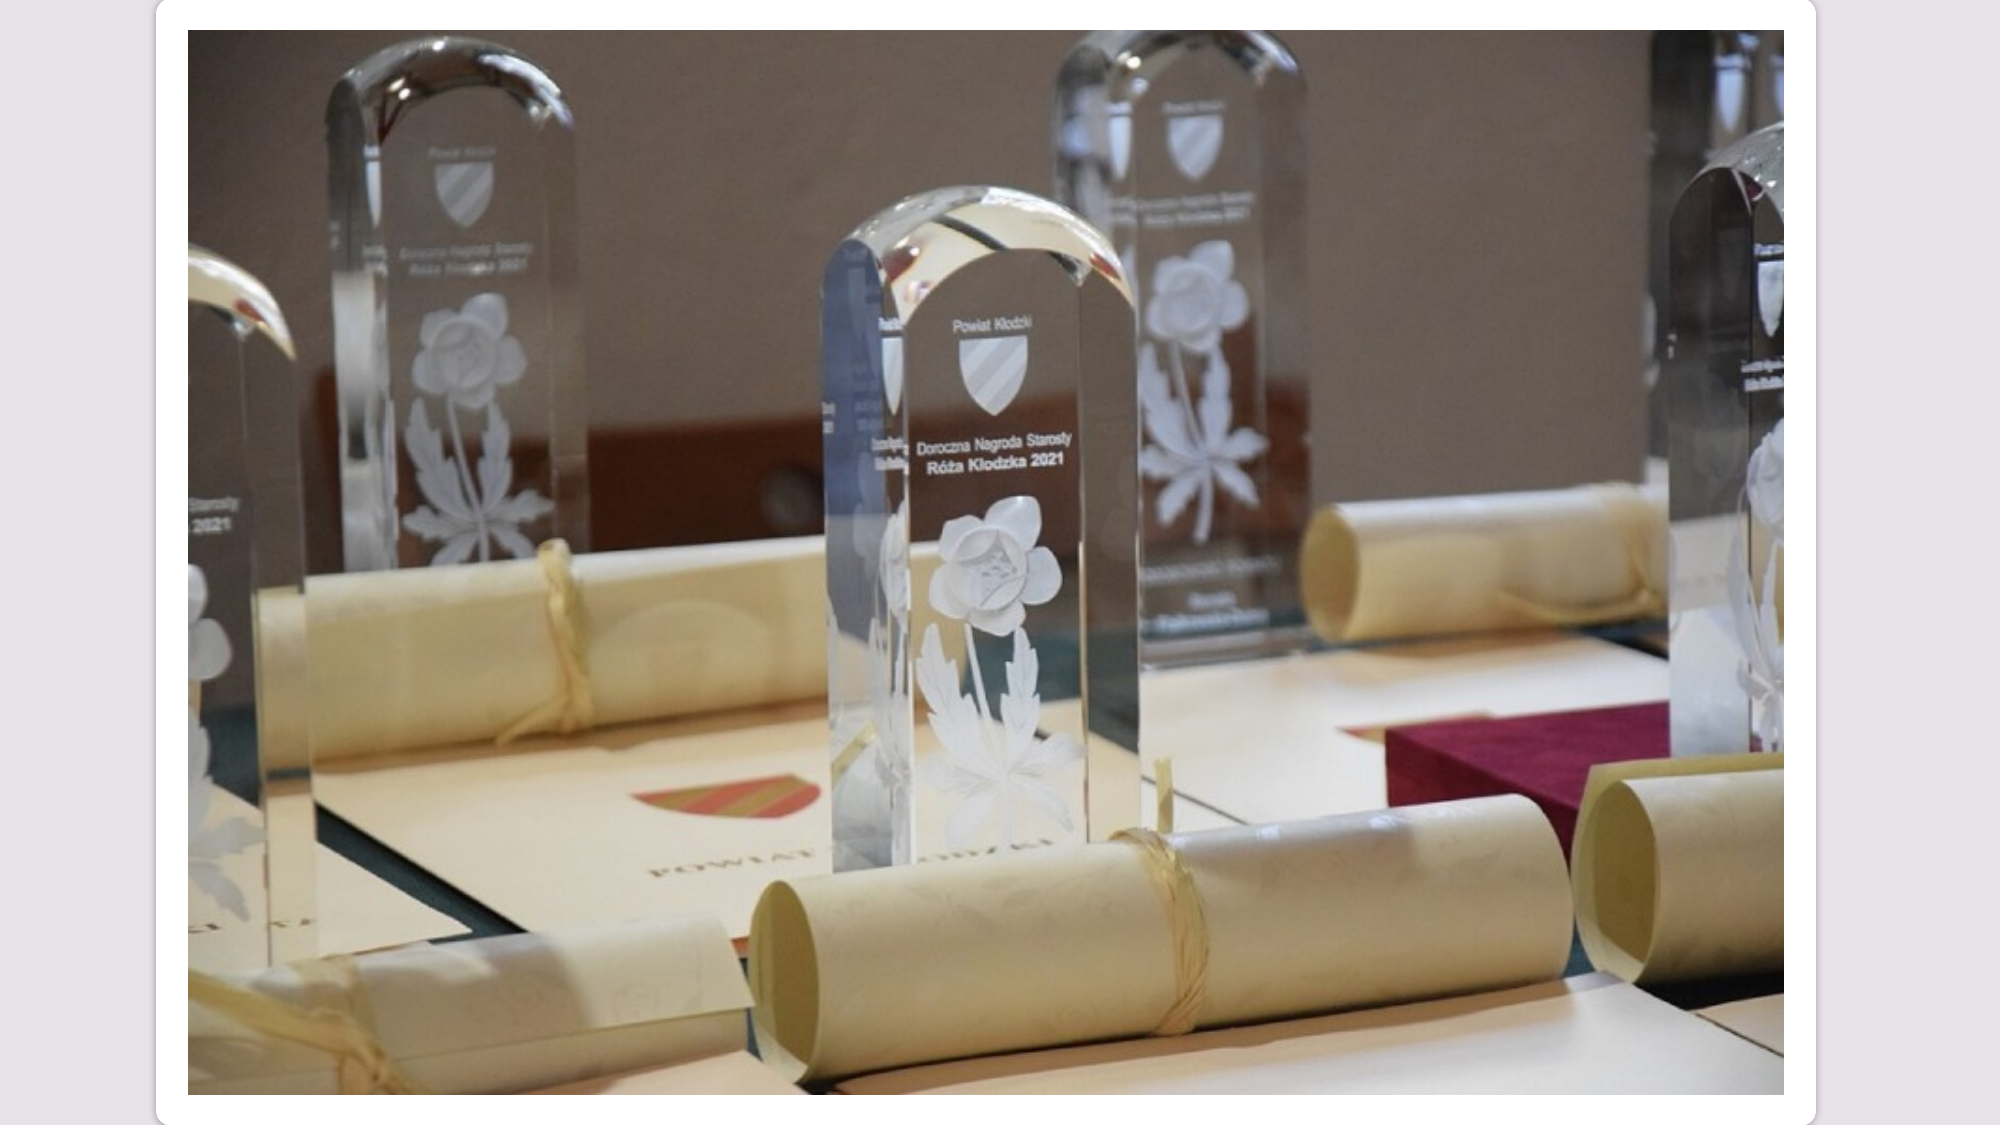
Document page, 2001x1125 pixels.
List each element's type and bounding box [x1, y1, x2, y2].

picture [187, 29, 1785, 1096]
